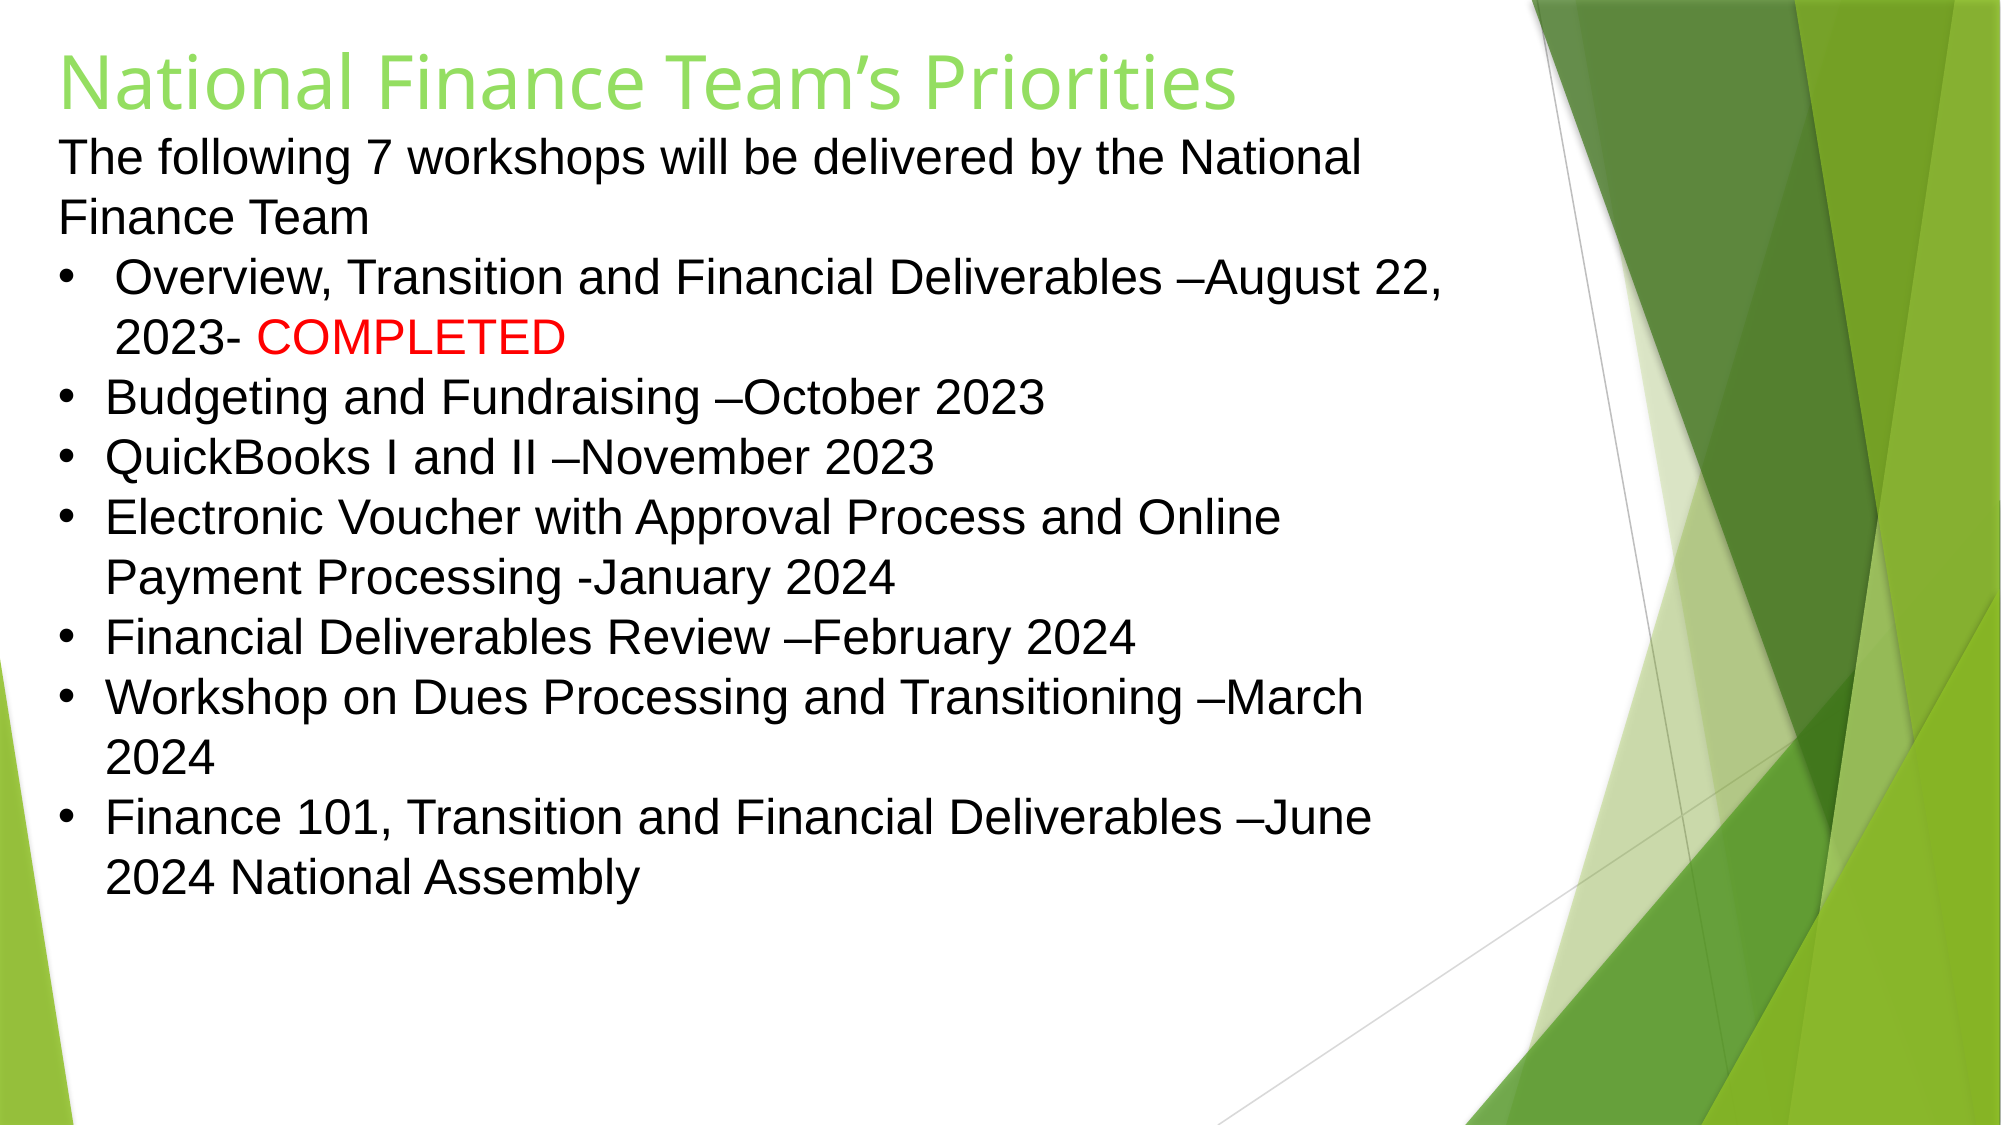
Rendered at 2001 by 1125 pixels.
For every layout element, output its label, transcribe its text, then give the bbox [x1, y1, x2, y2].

text_box National Finance Team’s Priorities The following 7 workshops will be delivered by the National Finance Team Overview, Transition and Financial Deliverables –August 22, 2023- COMPLETED Budgeting and Fundraising –October 2023 QuickBooks I and II –November 2023 Electronic Voucher with Approval Process and Online Payment Processing -January 2024 Financial Deliverables Review –February 2024 Workshop on Dues Processing and Transitioning –March 2024 Finance 101, Transition and Financial Deliverables –June 2024 National Assembly [43, 0, 1503, 973]
